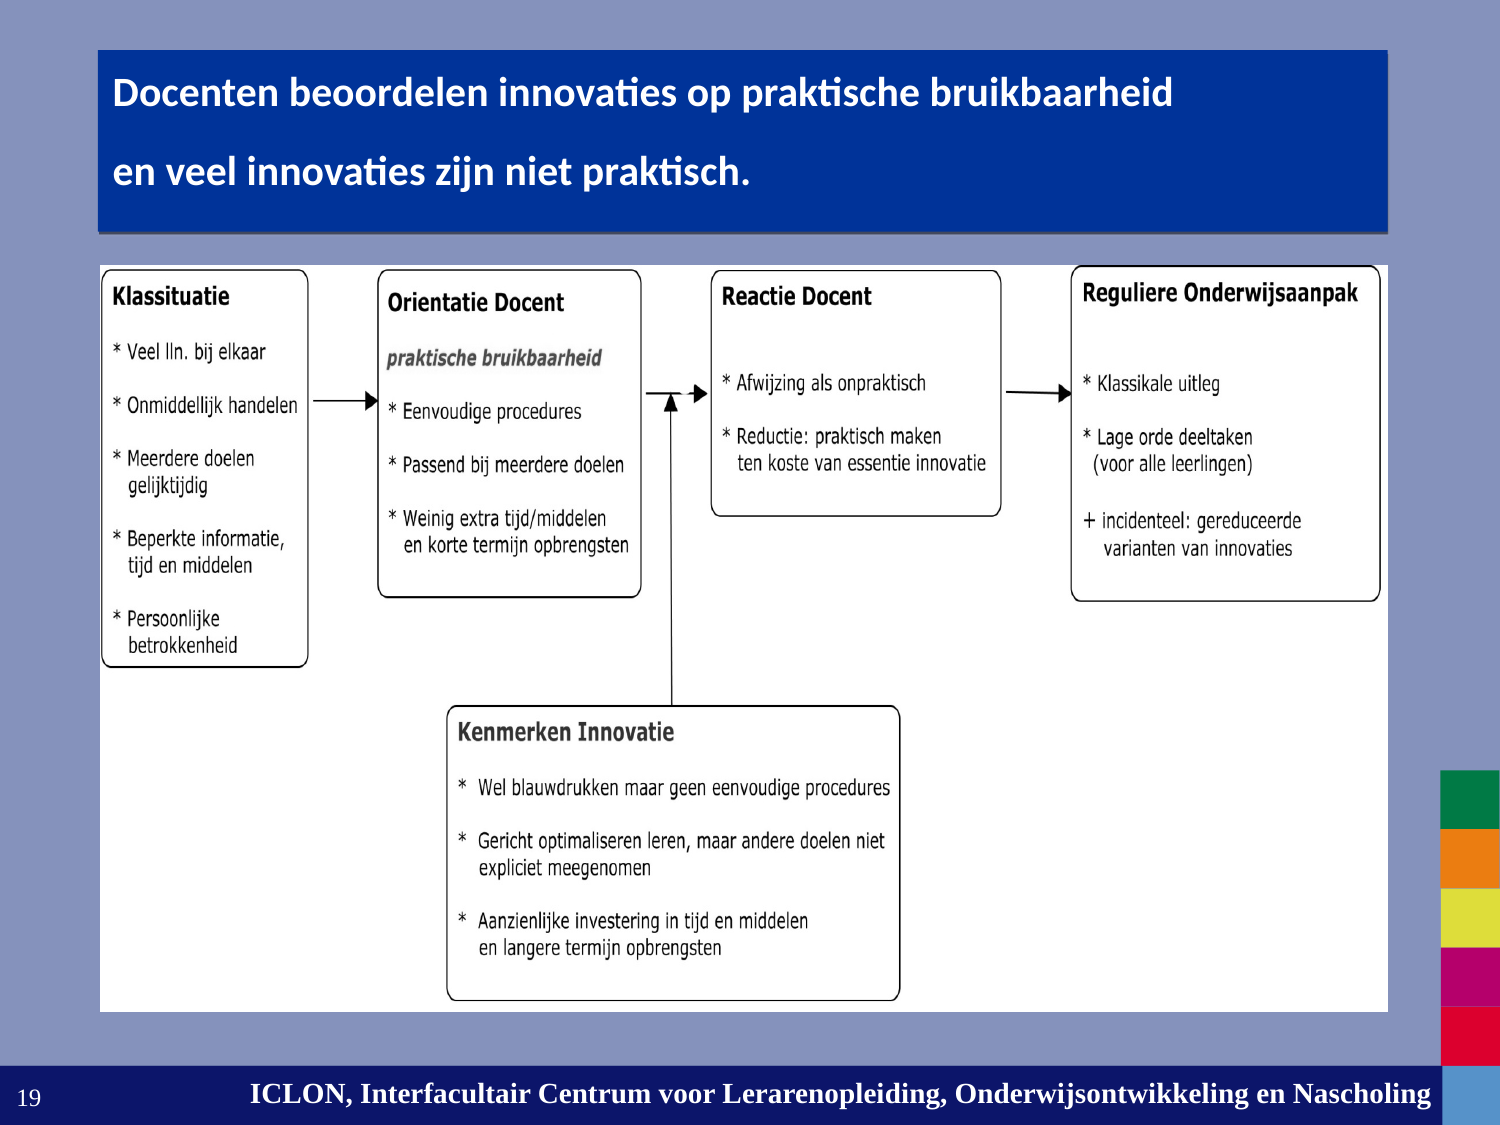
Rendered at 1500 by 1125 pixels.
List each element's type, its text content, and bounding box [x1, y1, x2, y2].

text_box Docenten beoordelen innovaties op praktische bruikbaarheid en veel innovaties zijn niet praktisch. [97, 50, 1388, 232]
picture [100, 265, 1389, 1012]
